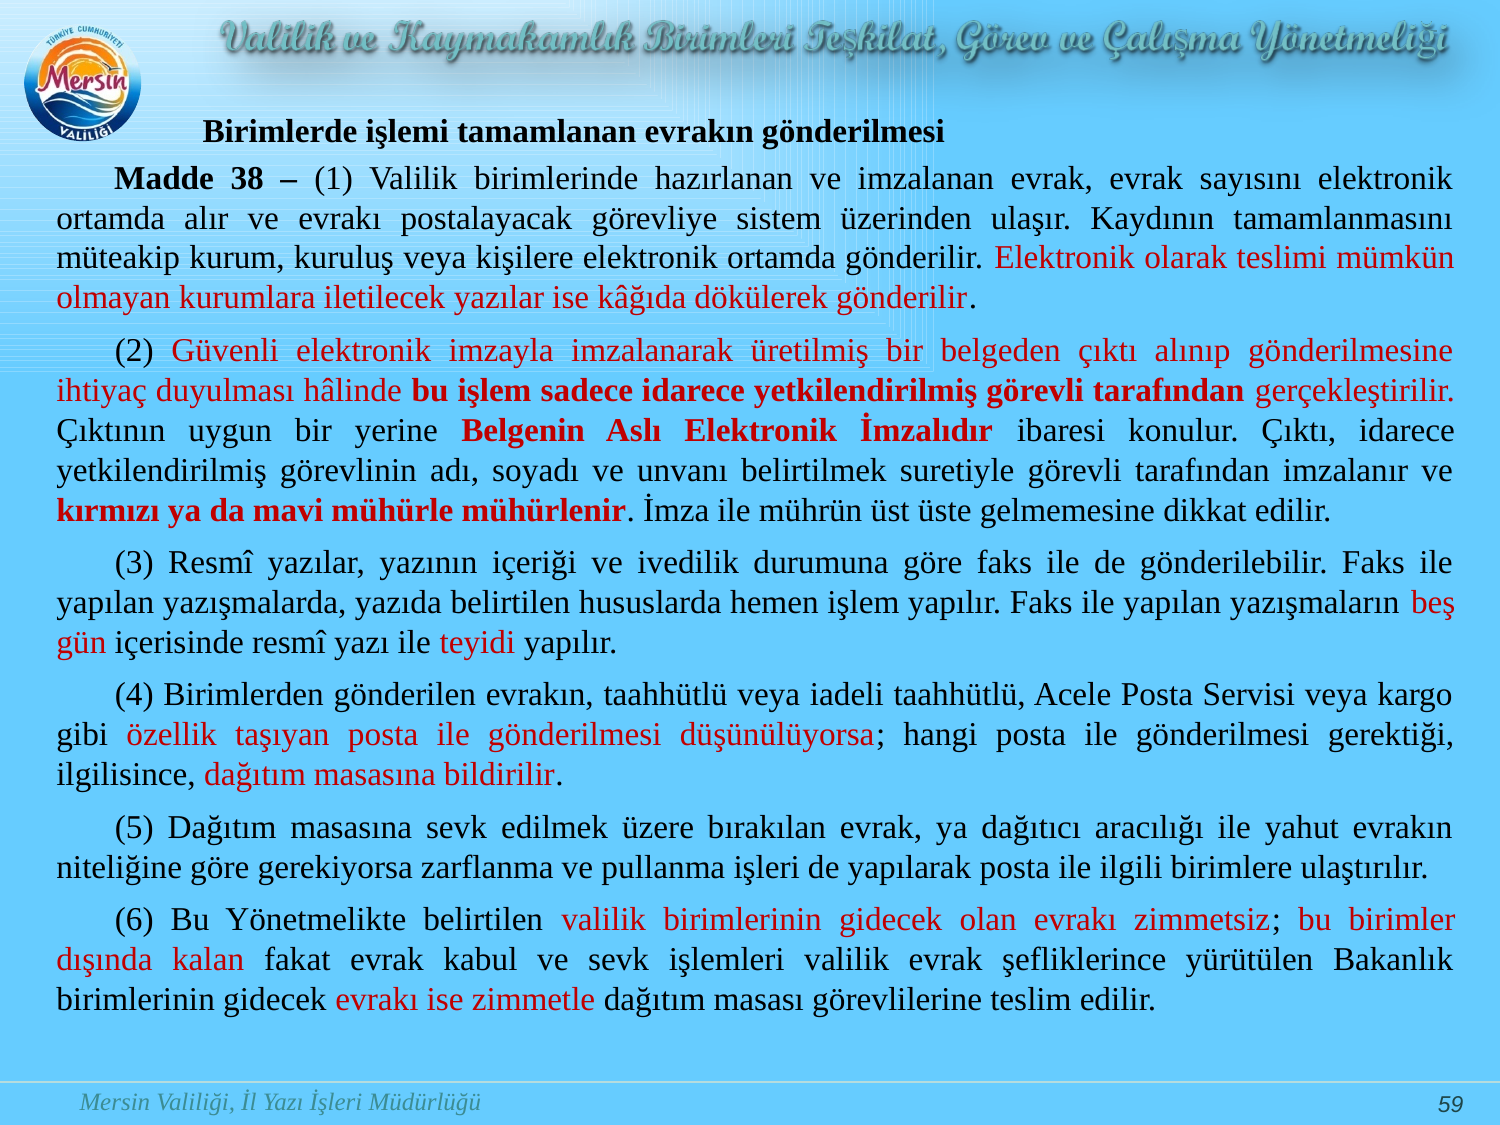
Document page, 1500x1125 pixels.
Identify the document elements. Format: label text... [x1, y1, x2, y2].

slide_number 59 [1423, 1082, 1500, 1125]
picture [183, 0, 1485, 79]
picture [24, 23, 142, 123]
list Birimlerde işlemi tamamlanan evrakın gönderilmesi Madde 38 – (1) Valilik birimlerinde hazırlanan ve imzalanan evrak, evrak sayısını elektronik ortamda alır ve evrakı postalayacak görevliye sistem üzerinden ulaşır. Kaydının tamamlanmasını müteakip kurum, kuruluş veya kişilere elektronik ortamda gönderilir. Elektronik olarak teslimi mümkün olmayan kurumlara iletilecek yazılar ise kâğıda dökülerek gönderilir. (2) Güvenli elektronik imzayla imzalanarak üretilmiş bir belgeden çıktı alınıp gönderilmesine ihtiyaç duyulması hâlinde bu işlem sadece idarece yetkilendirilmiş görevli tarafından gerçekleştirilir. Çıktının uygun bir yerine Belgenin Aslı Elektronik İmzalıdır ibaresi konulur. Çıktı, idarece yetkilendirilmiş görevlinin adı, soyadı ve unvanı belirtilmek suretiyle görevli tarafından imzalanır ve kırmızı ya da mavi mühürle mühürlenir. İmza ile mührün üst üste gelmemesine dikkat edilir. (3) Resmî yazılar, yazının içeriği ve ivedilik durumuna göre faks ile de gönderilebilir. Faks ile yapılan yazışmalarda, yazıda belirtilen hususlarda hemen işlem yapılır. Faks ile yapılan yazışmaların beş gün içerisinde resmî yazı ile teyidi yapılır. (4) Birimlerden gönderilen evrakın, taahhütlü veya iadeli taahhütlü, Acele Posta Servisi veya kargo gibi özellik taşıyan posta ile gönderilmesi düşünülüyorsa; hangi posta ile gönderilmesi gerektiği, ilgilisince, dağıtım masasına bildirilir. (5) Dağıtım masasına sevk edilmek üzere bırakılan evrak, ya dağıtıcı aracılığı ile yahut evrakın niteliğine göre gerekiyorsa zarflanma ve pullanma işleri de yapılarak posta ile ilgili birimlere ulaştırılır. (6) Bu Yönetmelikte belirtilen valilik birimlerinin gidecek olan evrakı zimmetsiz; bu birimler dışında kalan fakat evrak kabul ve sevk işlemleri valilik evrak şefliklerince yürütülen Bakanlık birimlerinin gidecek evrakı ise zimmetle dağıtım masası görevlilerine teslim edilir. [40, 101, 1471, 1059]
